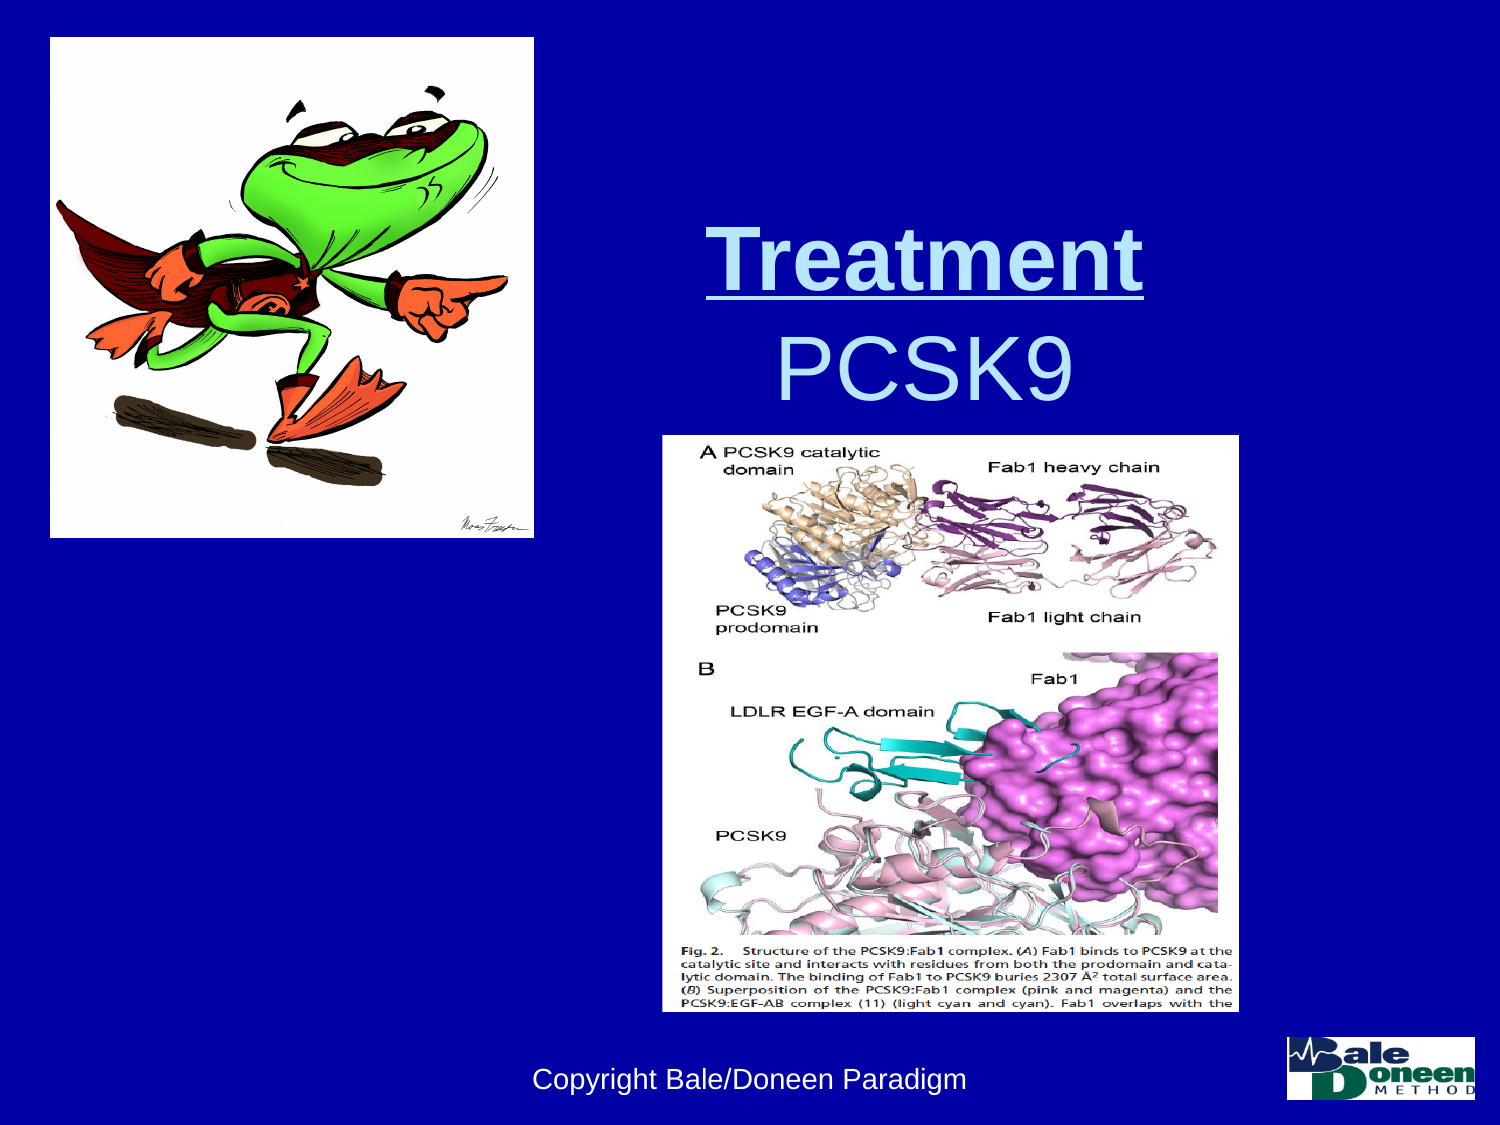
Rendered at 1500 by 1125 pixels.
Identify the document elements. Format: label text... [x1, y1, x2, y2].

picture [1287, 1037, 1475, 1100]
title Treatment PCSK9 [574, 199, 1276, 418]
footer Copyright Bale/Doneen Paradigm [512, 1024, 988, 1103]
picture [49, 37, 534, 538]
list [662, 434, 1240, 1012]
